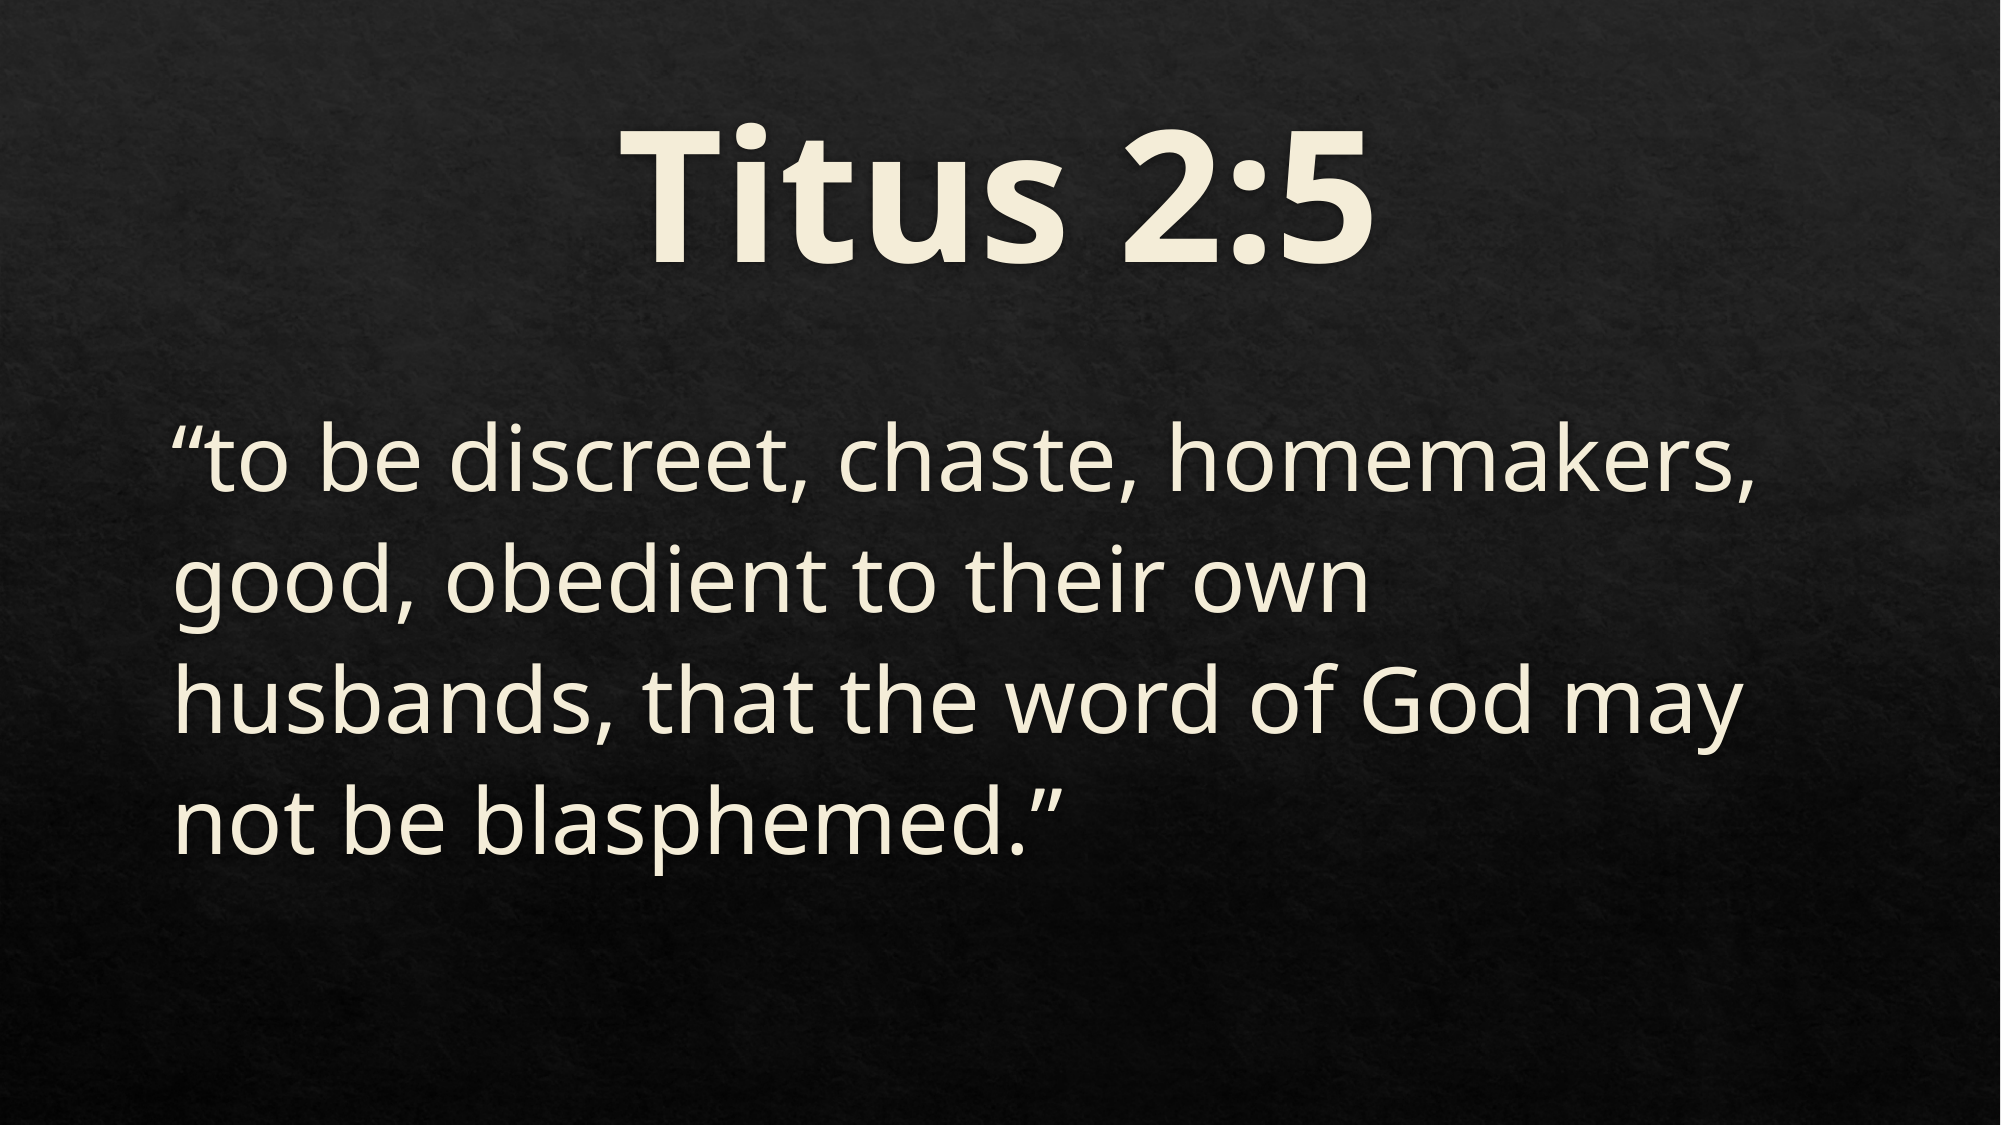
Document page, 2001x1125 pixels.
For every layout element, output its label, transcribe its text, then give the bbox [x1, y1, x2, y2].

list “to be discreet, chaste, homemakers, good, obedient to their own husbands, that the word of God may not be blasphemed.” [149, 381, 1849, 950]
title Titus 2:5 [149, 99, 1849, 307]
